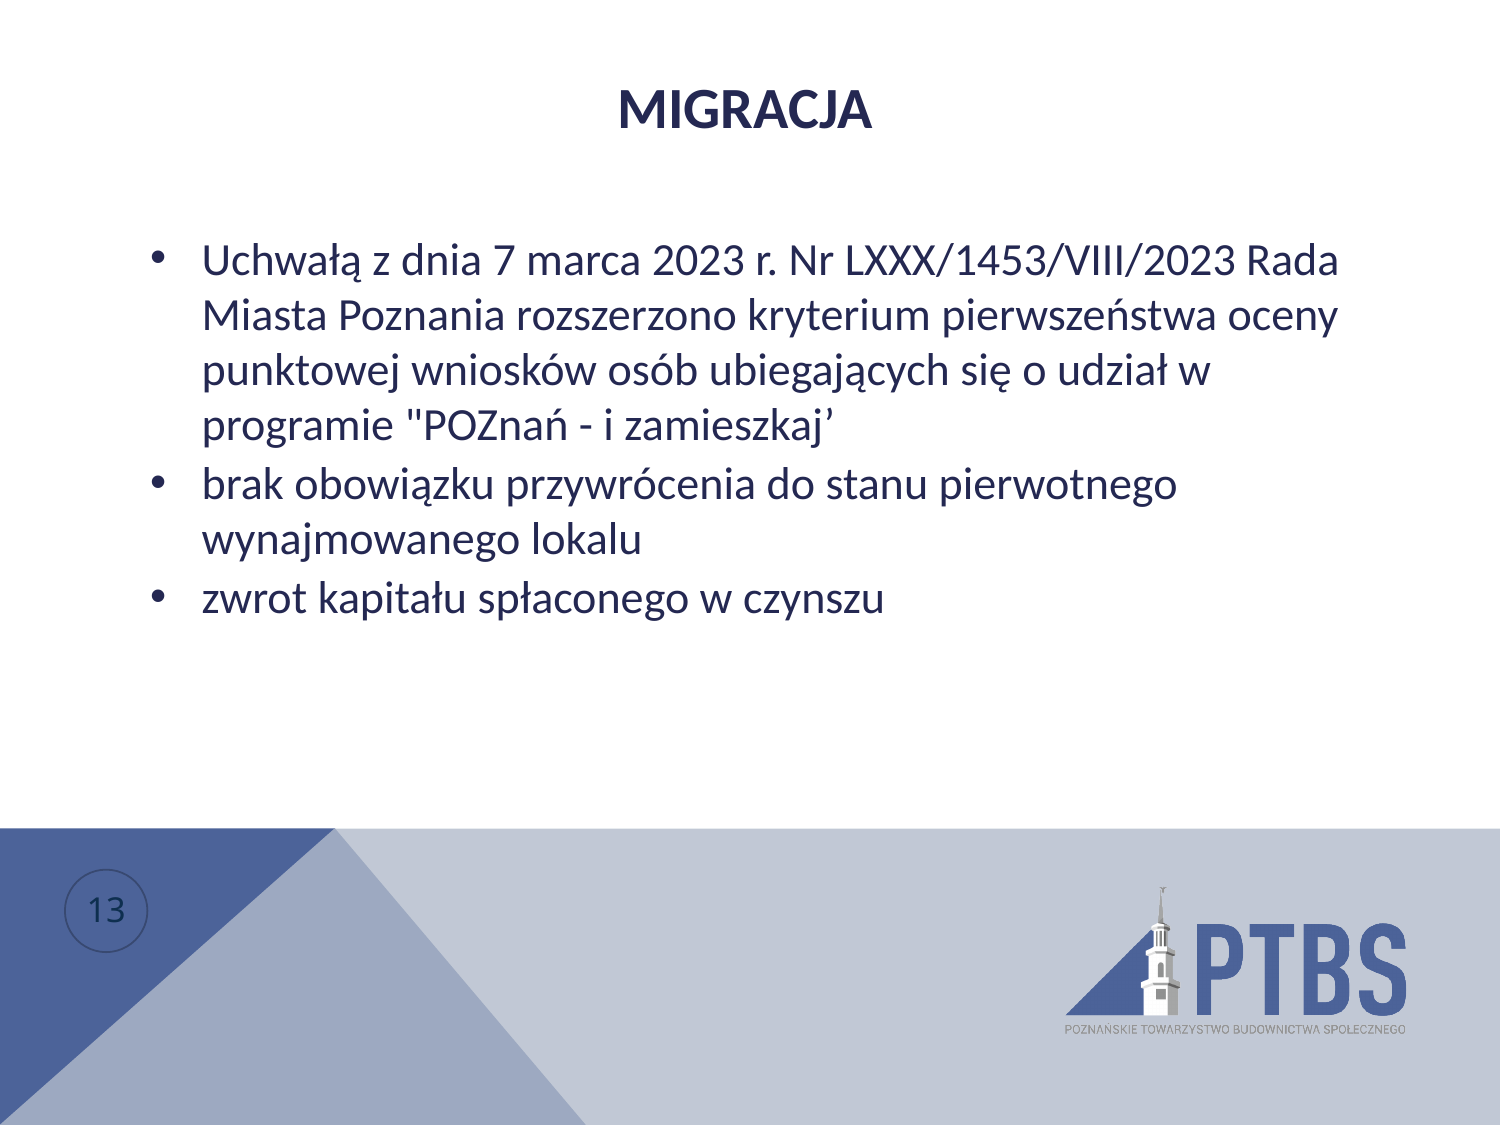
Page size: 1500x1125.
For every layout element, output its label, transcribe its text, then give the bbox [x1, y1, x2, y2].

list Uchwałą z dnia 7 marca 2023 r. Nr LXXX/1453/VIII/2023 Rada Miasta Poznania rozszerzono kryterium pierwszeństwa oceny punktowej wniosków osób ubiegających się o udział w programie "POZnań - i zamieszkaj’ brak obowiązku przywrócenia do stanu pierwotnego wynajmowanego lokalu zwrot kapitału spłaconego w czynszu [135, 180, 1369, 768]
title Migracja [135, 60, 1369, 150]
slide_number 13 [64, 868, 149, 954]
picture [974, 833, 1498, 1125]
